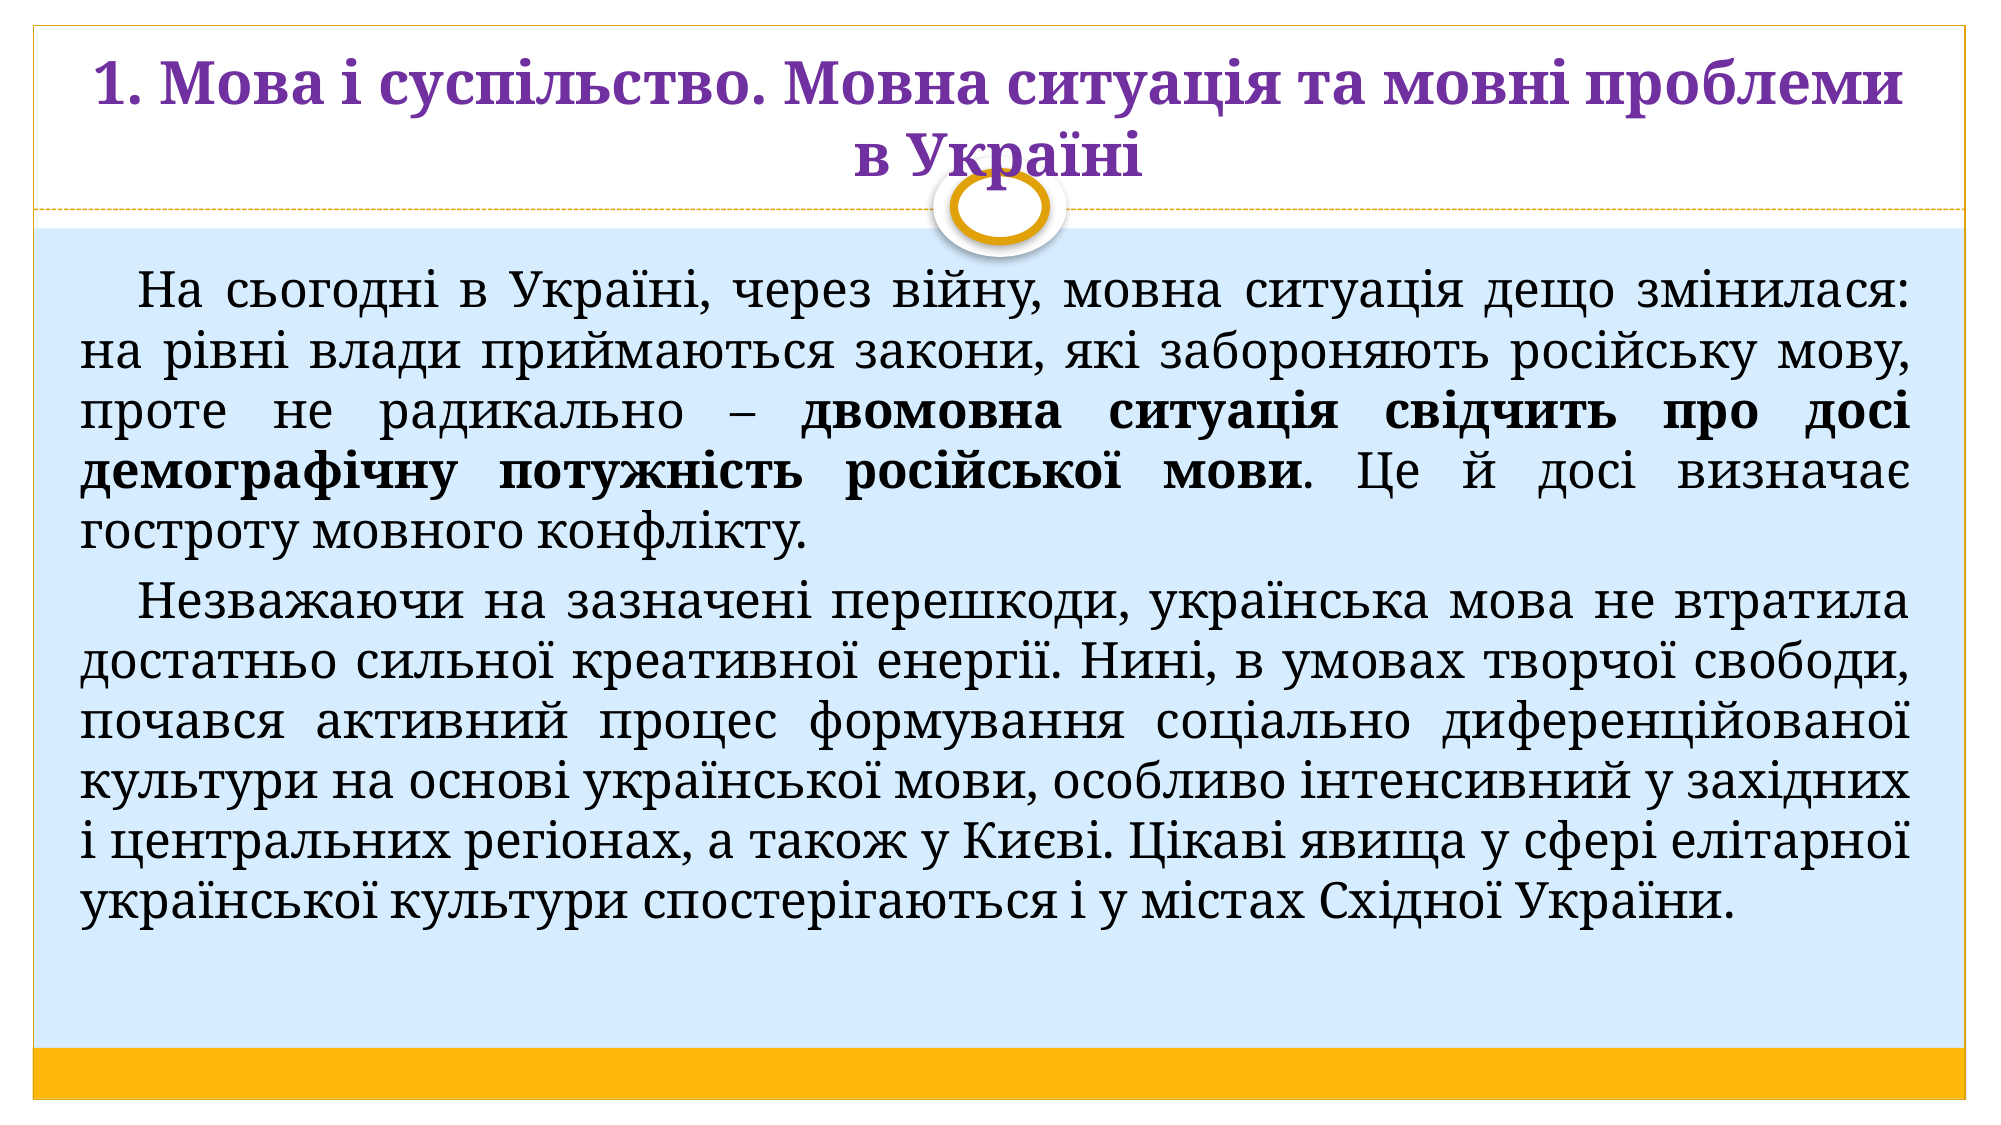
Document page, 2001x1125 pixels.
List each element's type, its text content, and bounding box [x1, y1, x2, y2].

list На сьогодні в Україні, через війну, мовна ситуація дещо змінилася: на рівні влади приймаються закони, які забороняють російську мову, проте не радикально – двомовна ситуація свідчить про досі демографічну потужність російської мови. Це й досі визначає гостроту мовного конфлікту. Незважаючи на зазначені перешкоди, українська мова не втратила достатньо сильної креативної енергії. Нині, в умовах творчої свободи, почався активний процес формування соціально диференційованої культури на основі української мови, особливо інтенсивний у західних і центральних регіонах, а також у Києві. Цікаві явища у сфері елітарної української культури спостерігаються і у містах Східної України. [66, 250, 1926, 1001]
title 1. Мова і суспільство. Мовна ситуація та мовні проблеми в Україні [66, 37, 1933, 268]
